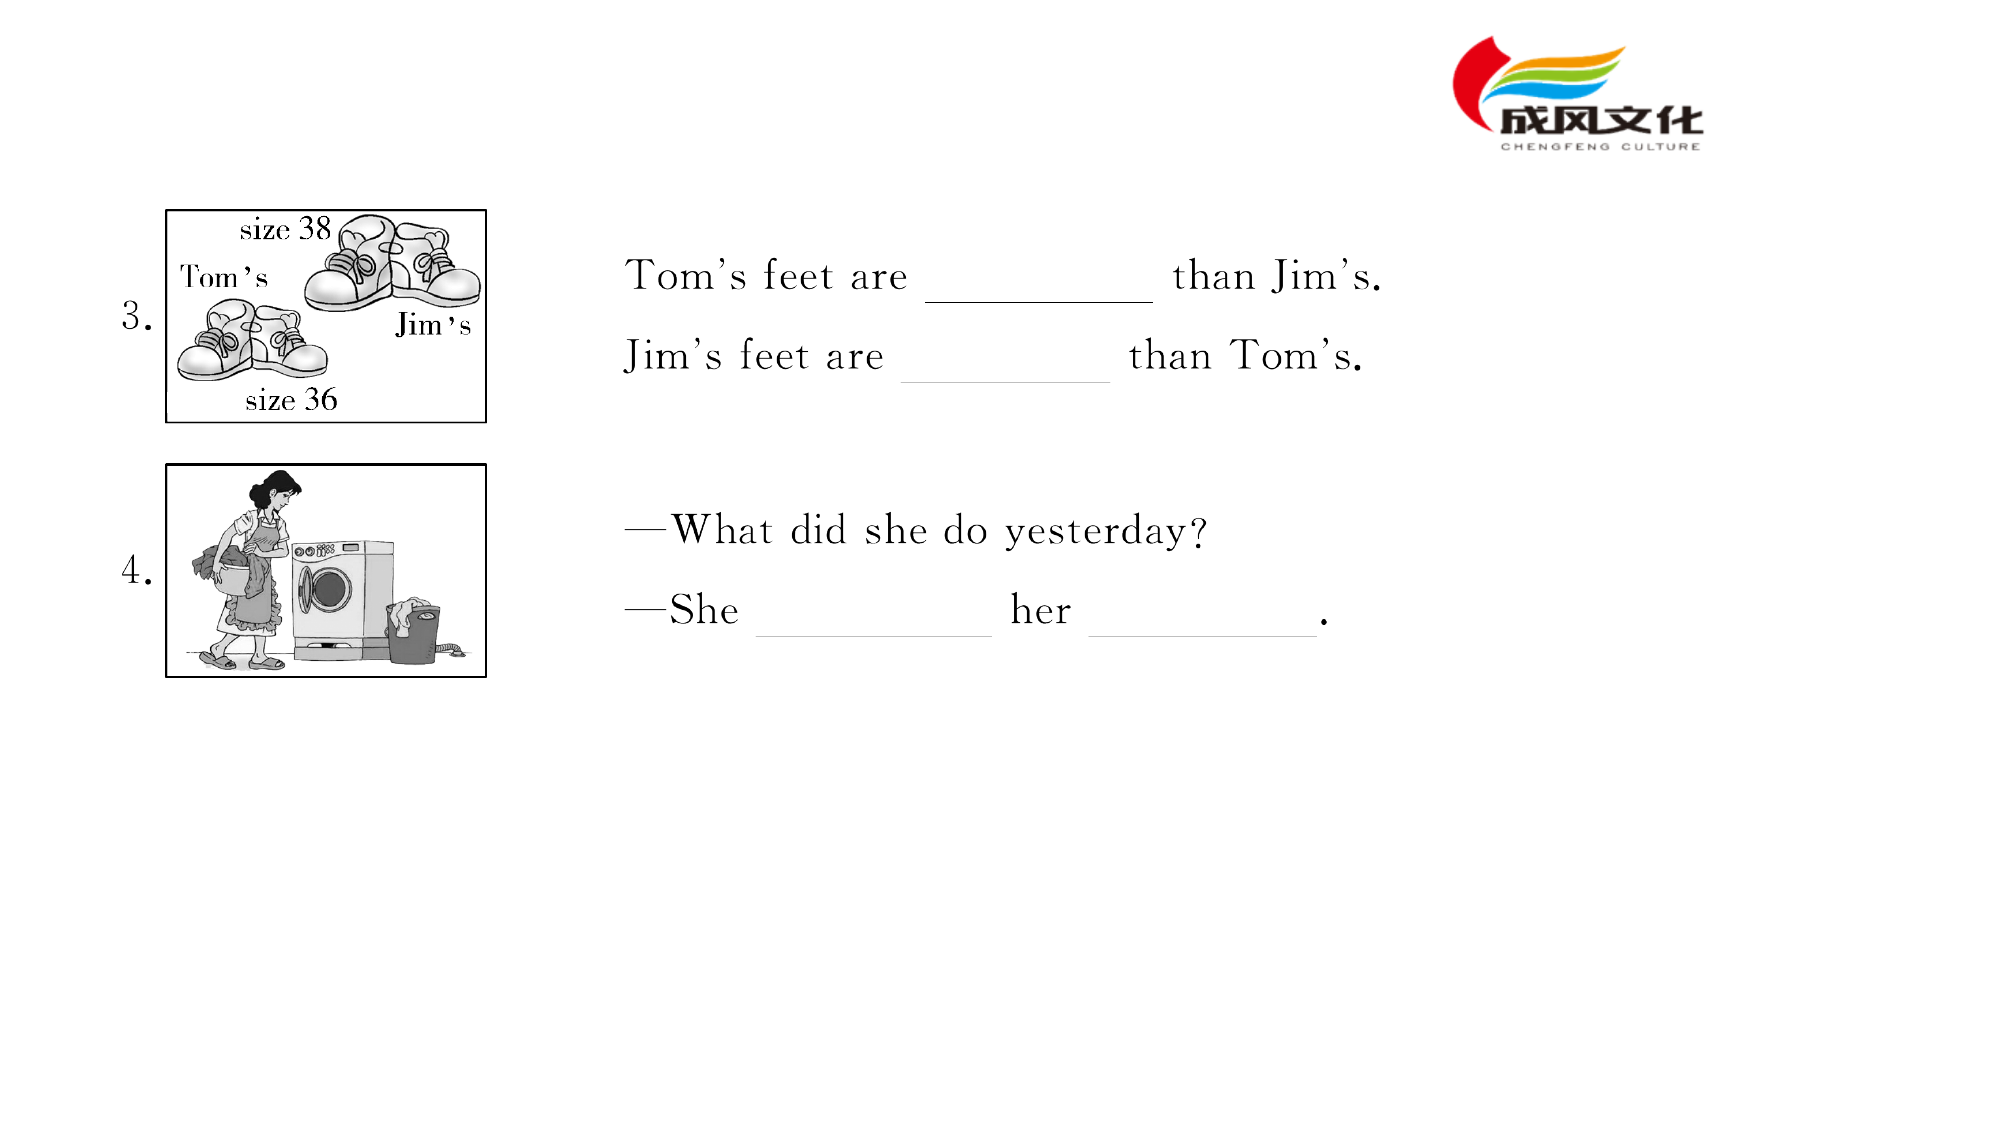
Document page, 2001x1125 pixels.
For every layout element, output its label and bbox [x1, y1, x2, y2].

picture [118, 30, 2000, 694]
